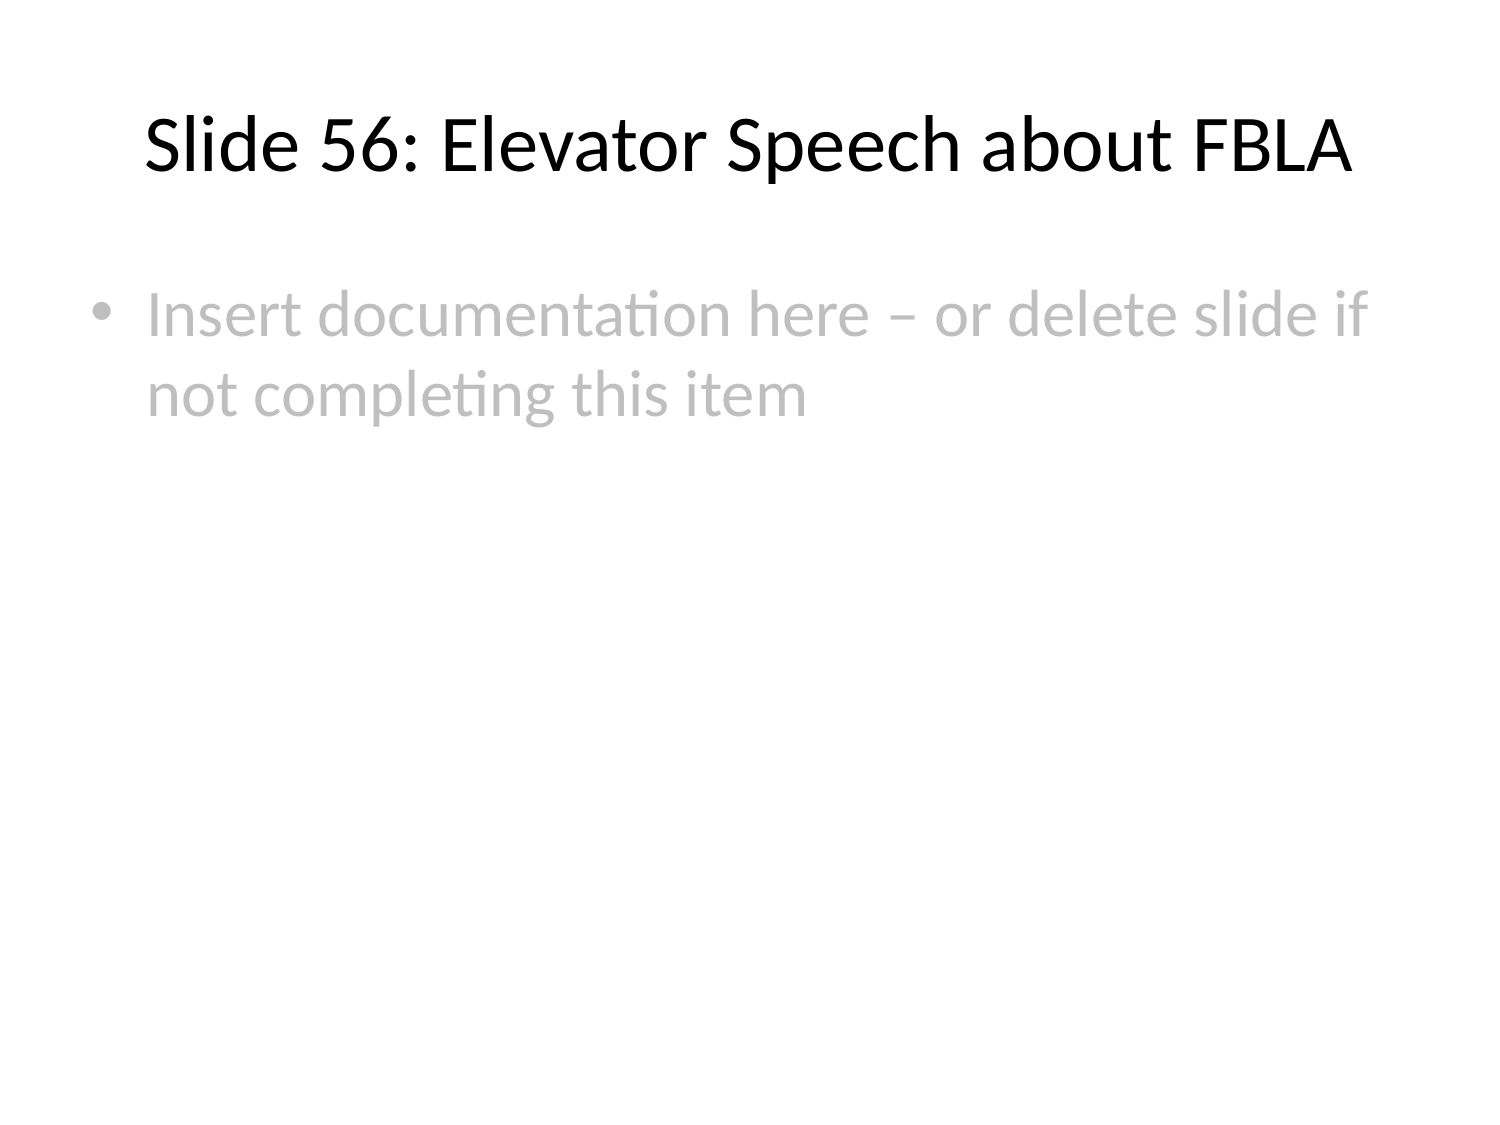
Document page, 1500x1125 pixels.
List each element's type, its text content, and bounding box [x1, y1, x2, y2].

list Insert documentation here – or delete slide if not completing this item [75, 262, 1425, 1005]
title Slide 56: Elevator Speech about FBLA [75, 45, 1425, 233]
